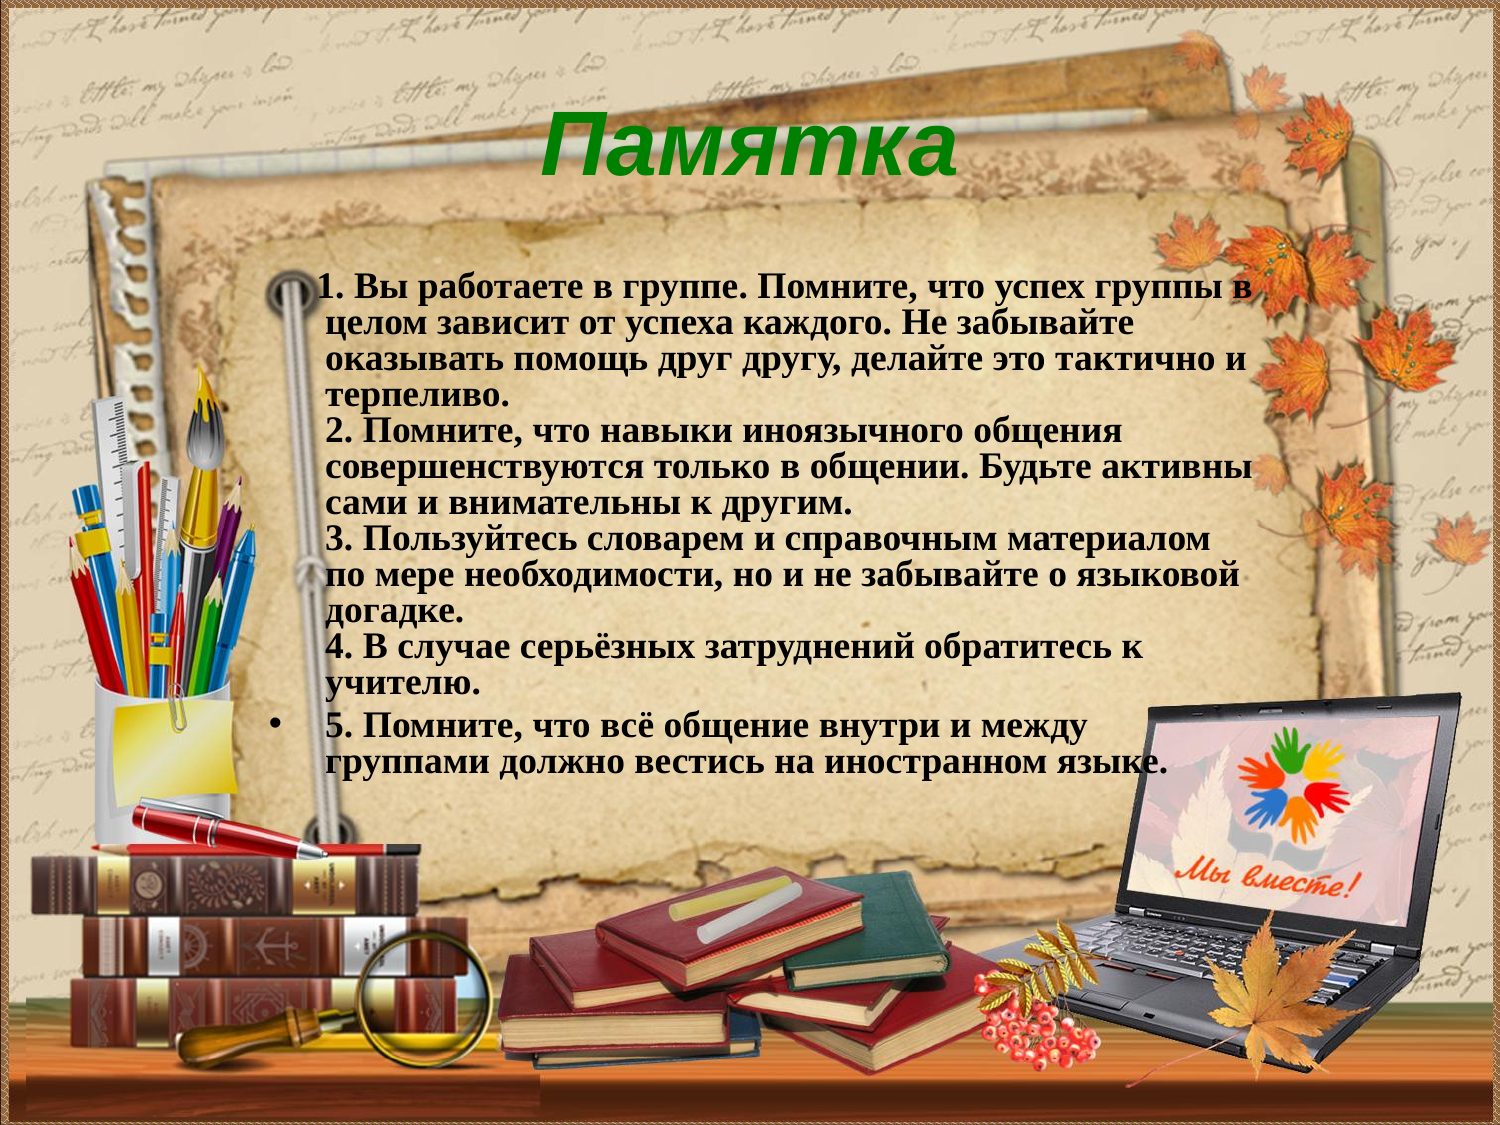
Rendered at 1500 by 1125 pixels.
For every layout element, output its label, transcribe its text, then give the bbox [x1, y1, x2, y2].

picture [0, 0, 1500, 1125]
title Памятка [74, 44, 1426, 233]
list 1. Вы работаете в группе. Помните, что успех группы в целом зависит от успеха каждого. Не забывайте оказывать помощь друг другу, делайте это тактично и терпеливо. 2. Помните, что навыки иноязычного общения совершенствуются только в общении. Будьте активны сами и внимательны к другим. 3. Пользуйтесь словарем и справочным материалом по мере необходимости, но и не забывайте о языковой догадке. 4. В случае серьёзных затруднений обратитесь к учителю. 5. Помните, что всё общение внутри и между группами должно вестись на иностранном языке. [253, 262, 1270, 776]
